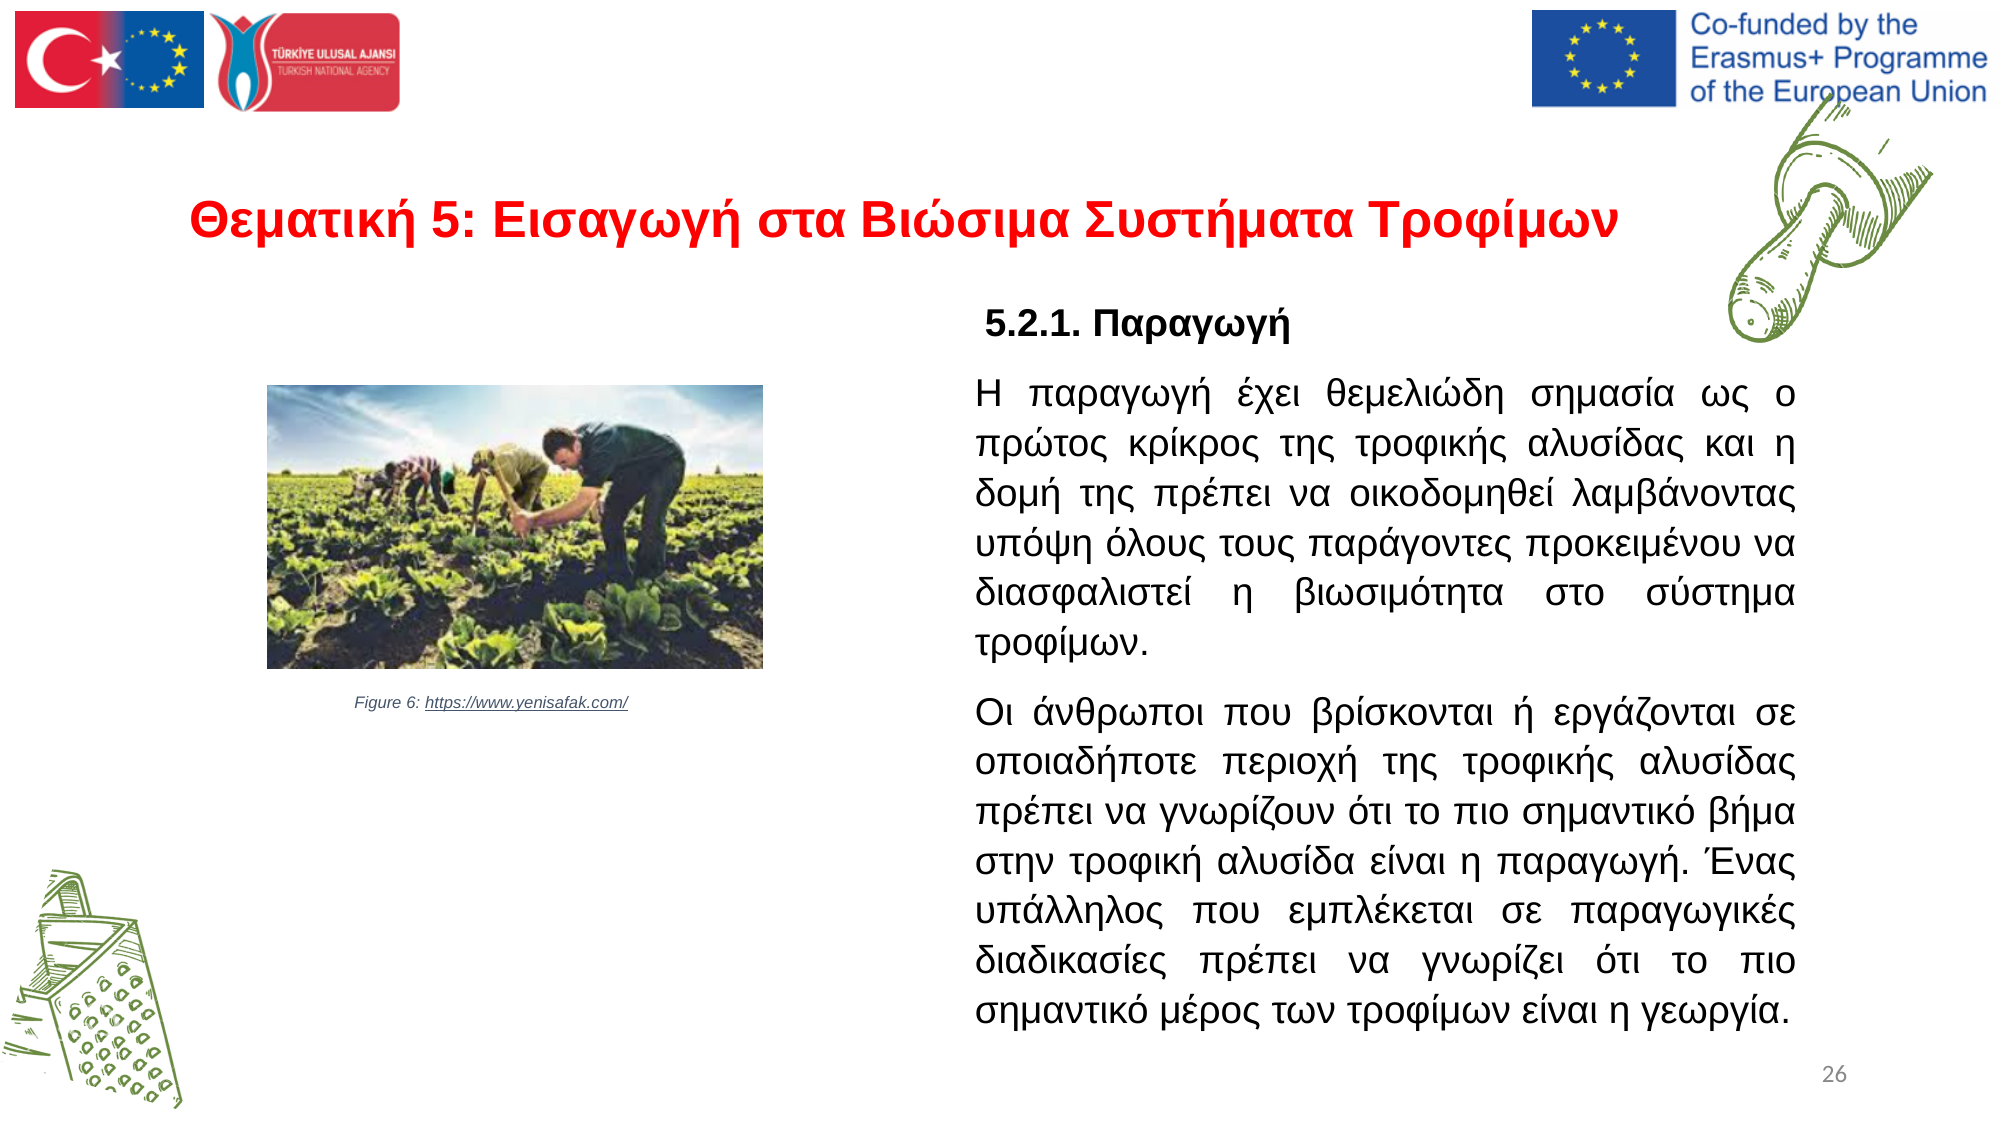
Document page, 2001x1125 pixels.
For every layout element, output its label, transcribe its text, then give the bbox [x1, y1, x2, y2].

picture [267, 385, 763, 670]
title Θεματική 5: Εισαγωγή στα Βιώσιμα Συστήματα Τροφίμων [174, 151, 1710, 353]
text_box Figure 6: https://www.yenisafak.com/ [334, 684, 1335, 720]
slide_number 26 [1412, 1042, 1863, 1103]
picture [1532, 10, 2000, 418]
picture [0, 825, 299, 1125]
list 5.2.1. Παραγωγή Η παραγωγή έχει θεμελιώδη σημασία ως ο πρώτος κρίκρος της τροφικής αλυσίδας και η δομή της πρέπει να οικοδομηθεί λαμβάνοντας υπόψη όλους τους παράγοντες προκειμένου να διασφαλιστεί η βιωσιμότητα στο σύστημα τροφίμων. Οι άνθρωποι που βρίσκονται ή εργάζονται σε οποιαδήποτε περιοχή της τροφικής αλυσίδας πρέπει να γνωρίζουν ότι το πιο σημαντικό βήμα στην τροφική αλυσίδα είναι η παραγωγή. Ένας υπάλληλος που εμπλέκεται σε παραγωγικές διαδικασίες πρέπει να γνωρίζει ότι το πιο σημαντικό μέρος των τροφίμων είναι η γεωργία. [959, 295, 1813, 1081]
picture [208, 8, 406, 118]
picture [15, 11, 204, 108]
